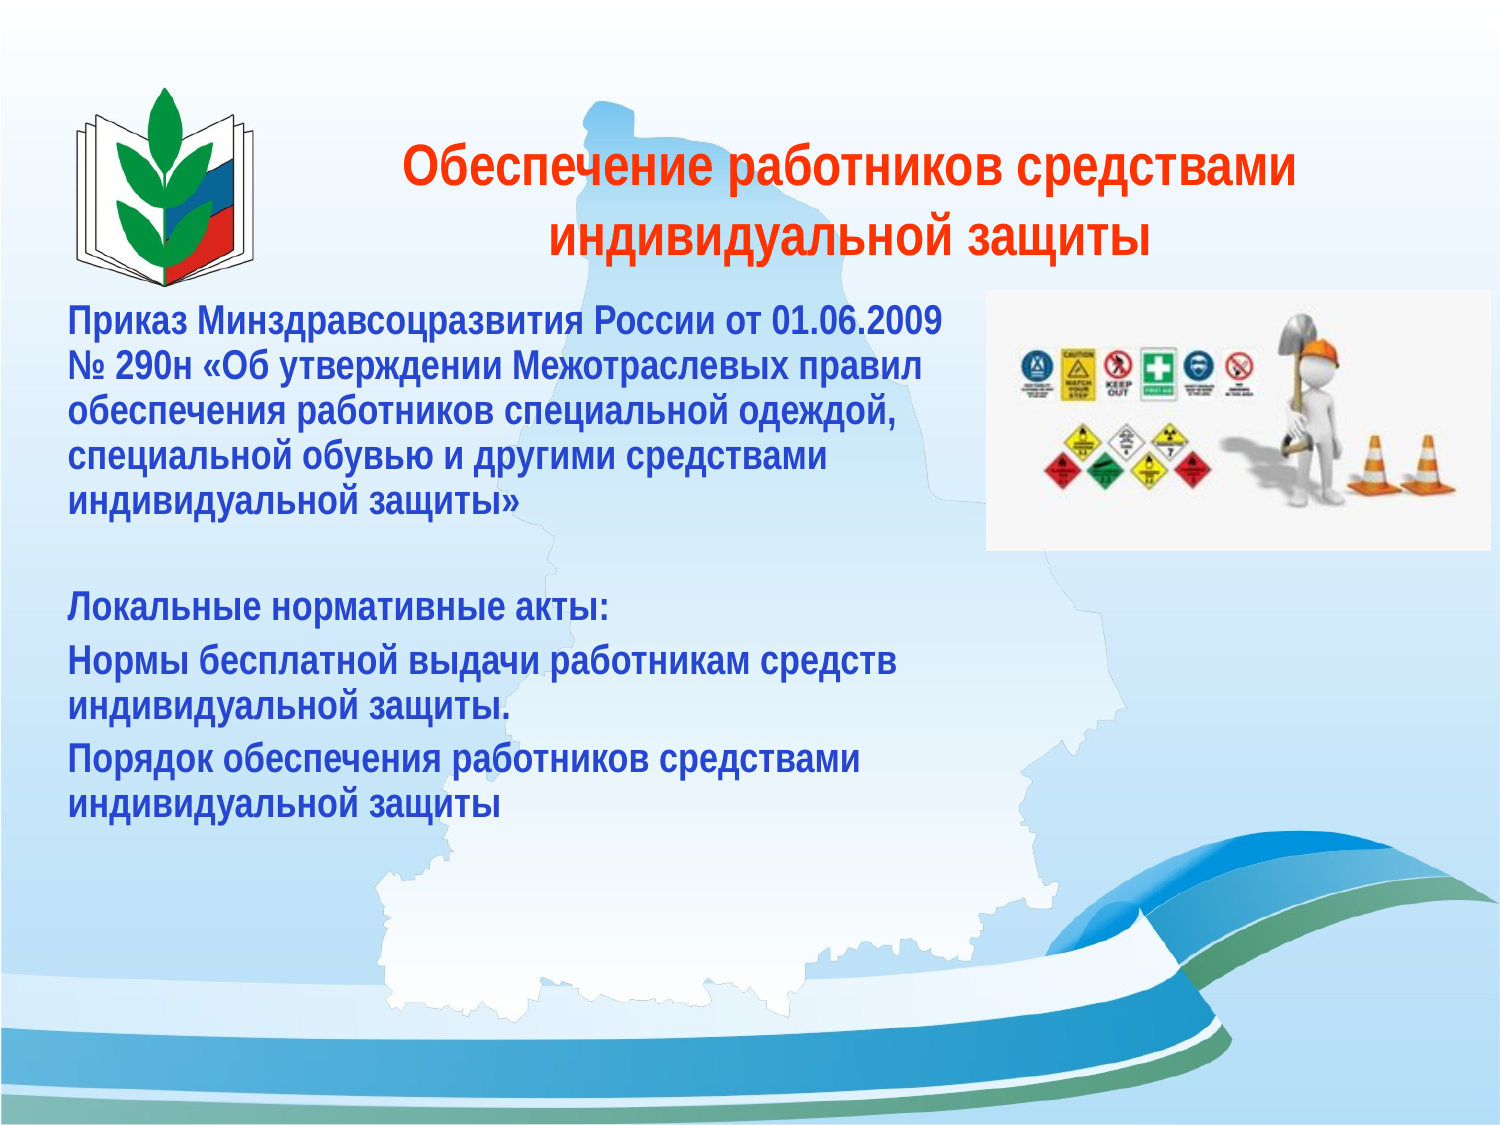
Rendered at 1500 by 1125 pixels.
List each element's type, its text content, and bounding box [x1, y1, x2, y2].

title Обеспечение работников средствами индивидуальной защиты [253, 103, 1447, 290]
text_box Приказ Минздравсоцразвития России от 01.06.2009 № 290н «Об утверждении Межотраслевых правил обеспечения работников специальной одеждой, специальной обувью и другими средствами индивидуальной защиты» Локальные нормативные акты: Нормы бесплатной выдачи работникам средств индивидуальной защиты. Порядок обеспечения работников средствами индивидуальной защиты [53, 290, 987, 1012]
picture [0, 0, 1500, 1125]
